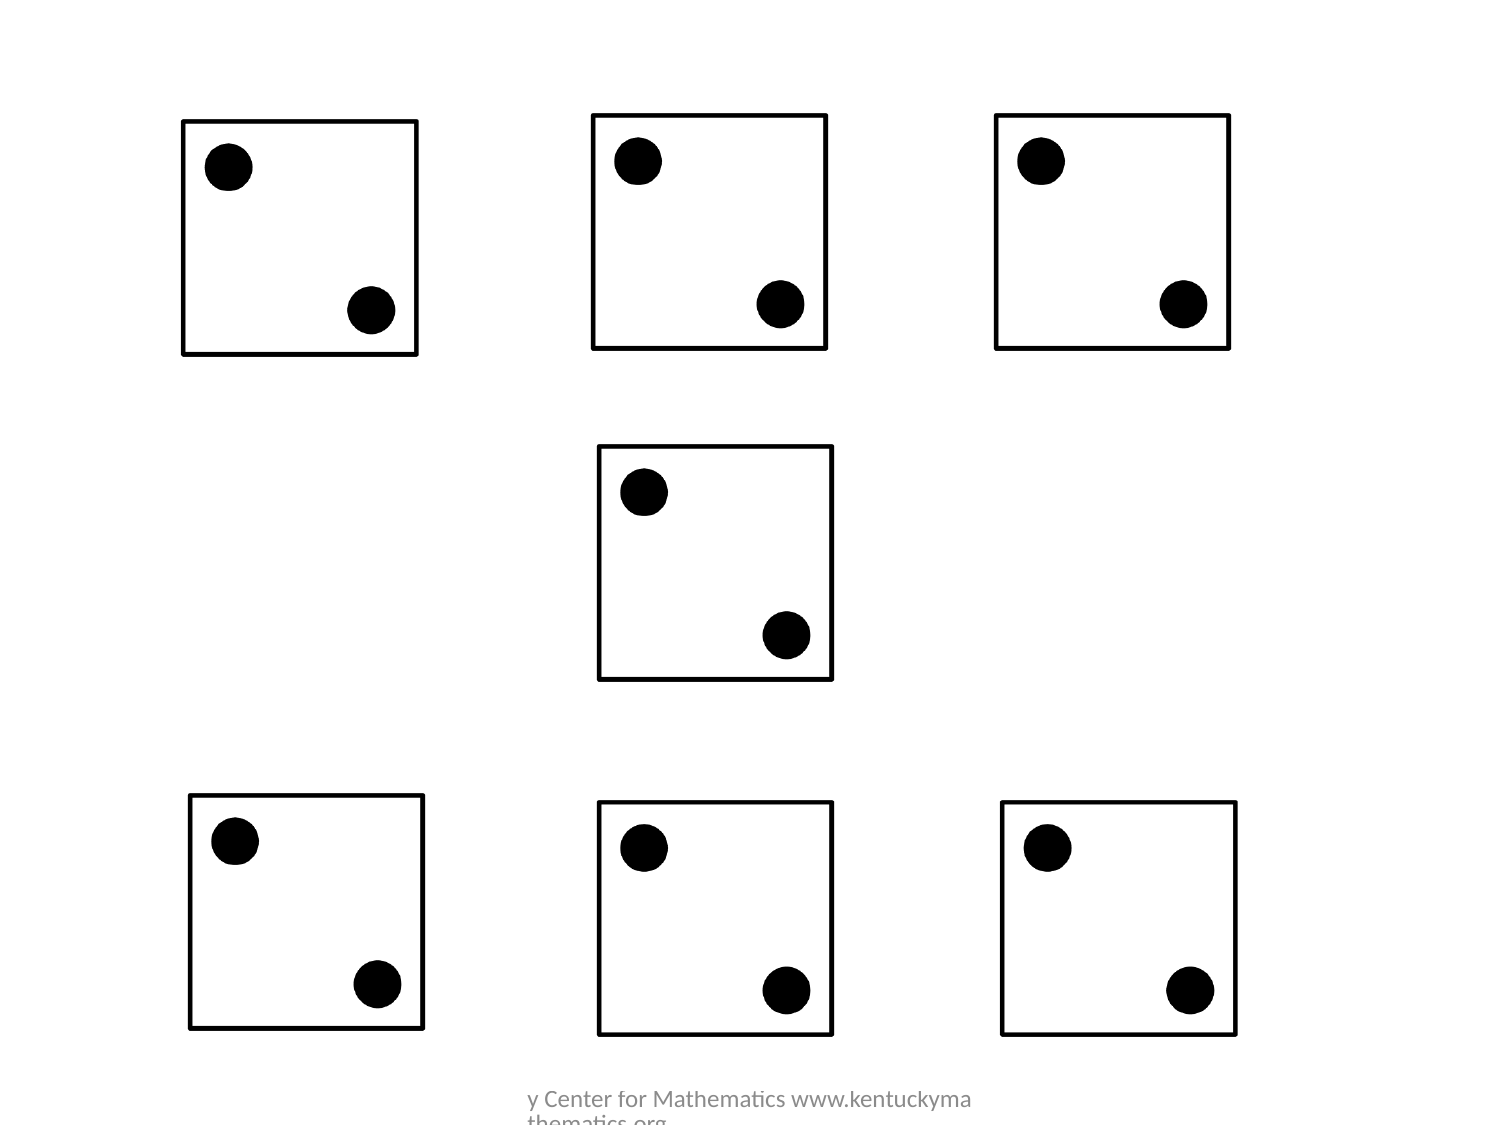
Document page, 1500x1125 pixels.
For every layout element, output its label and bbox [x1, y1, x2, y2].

picture [75, 58, 1337, 736]
picture [81, 738, 1343, 1092]
